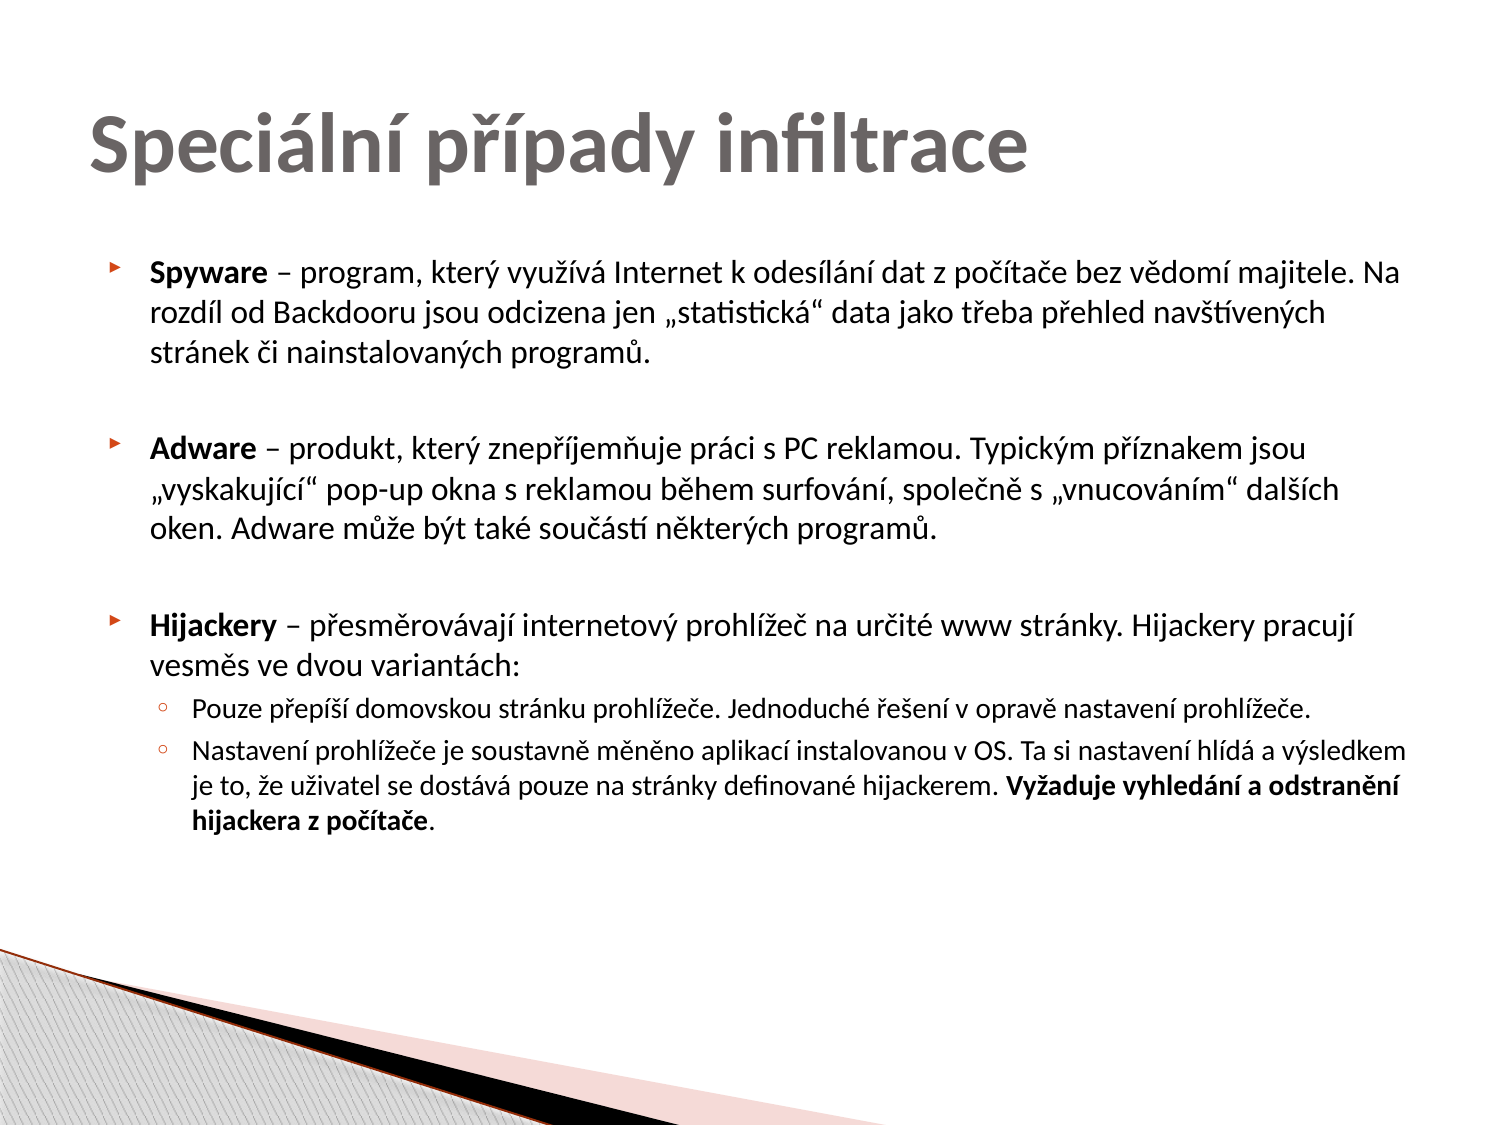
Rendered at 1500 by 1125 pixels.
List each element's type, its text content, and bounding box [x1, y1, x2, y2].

list Spyware – program, který využívá Internet k odesílání dat z počítače bez vědomí majitele. Na rozdíl od Backdooru jsou odcizena jen „statistická“ data jako třeba přehled navštívených stránek či nainstalovaných programů. Adware – produkt, který znepříjemňuje práci s PC reklamou. Typickým příznakem jsou „vyskakující“ pop-up okna s reklamou během surfování, společně s „vnucováním“ dalších oken. Adware může být také součástí některých programů. Hijackery – přesměrovávají internetový prohlížeč na určité www stránky. Hijackery pracují vesměs ve dvou variantách: Pouze přepíší domovskou stránku prohlížeče. Jednoduché řešení v opravě nastavení prohlížeče. Nastavení prohlížeče je soustavně měněno aplikací instalovanou v OS. Ta si nastavení hlídá a výsledkem je to, že uživatel se dostává pouze na stránky definované hijackerem. Vyžaduje vyhledání a odstranění hijackera z počítače. [75, 242, 1425, 986]
title Speciální případy infiltrace [75, 45, 1425, 233]
